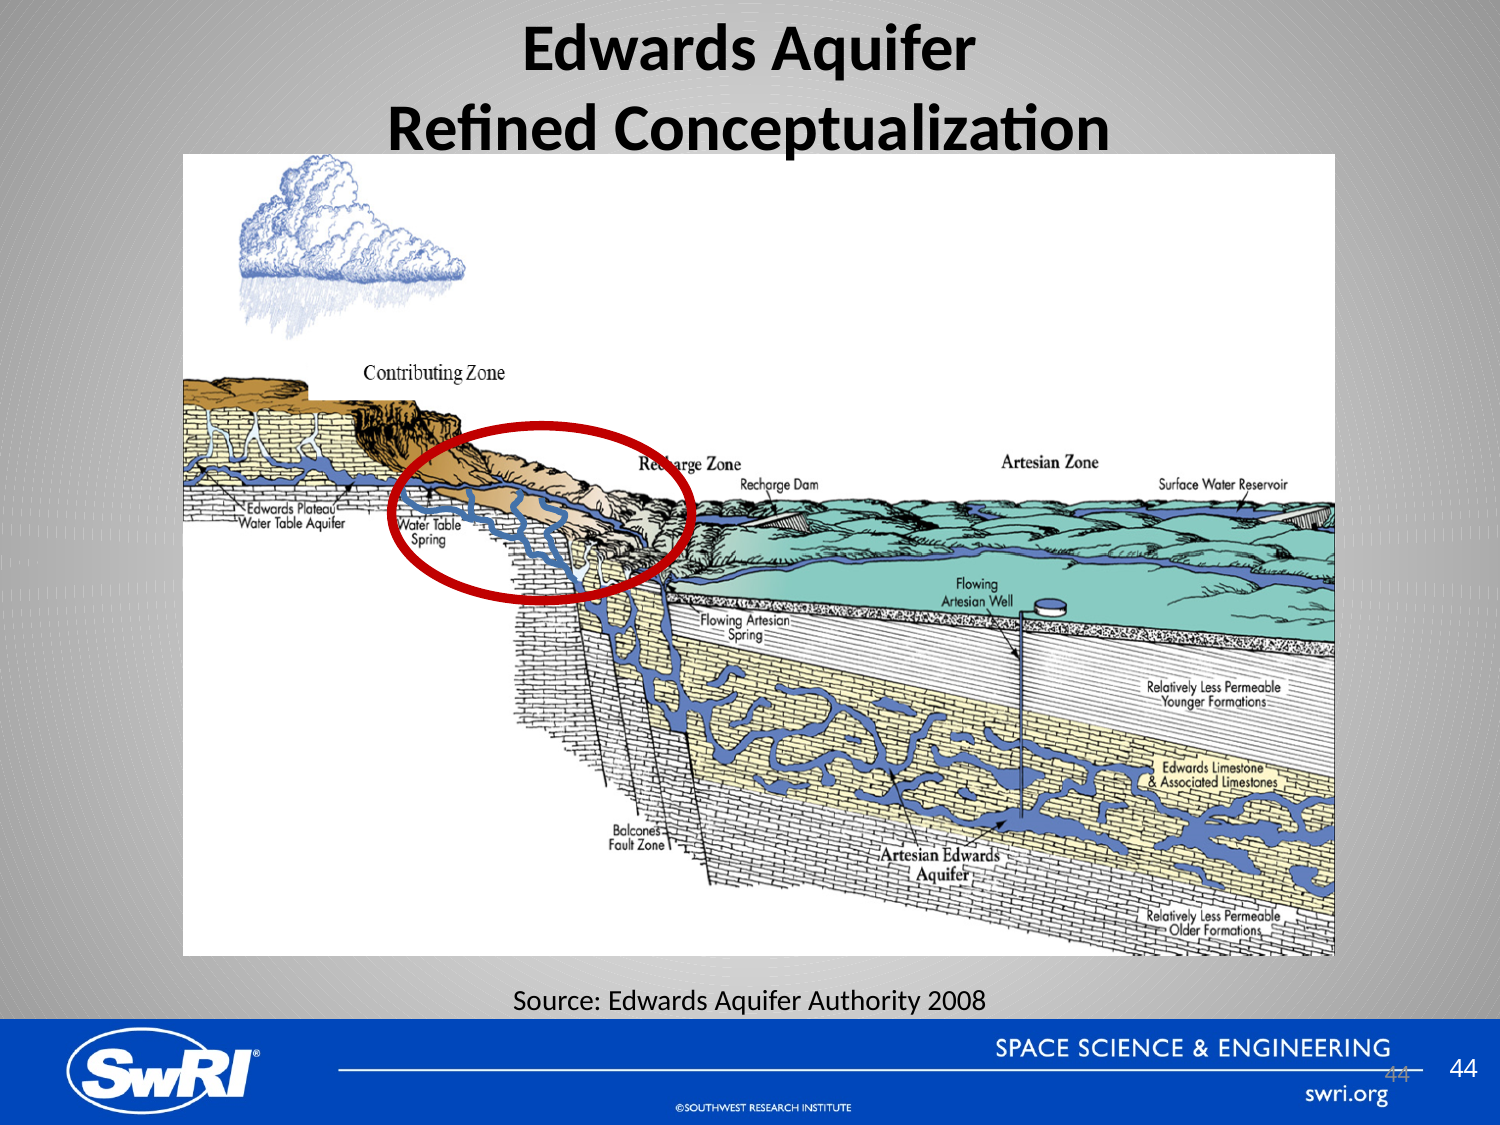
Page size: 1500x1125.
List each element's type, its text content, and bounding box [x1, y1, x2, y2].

picture [0, 1024, 1500, 1125]
text_box Source: Edwards Aquifer Authority 2008 [0, 974, 1500, 1024]
text_box Edwards Aquifer Refined Conceptualization [0, 0, 1500, 171]
slide_number 44 [1074, 1042, 1425, 1103]
picture [183, 154, 1335, 957]
